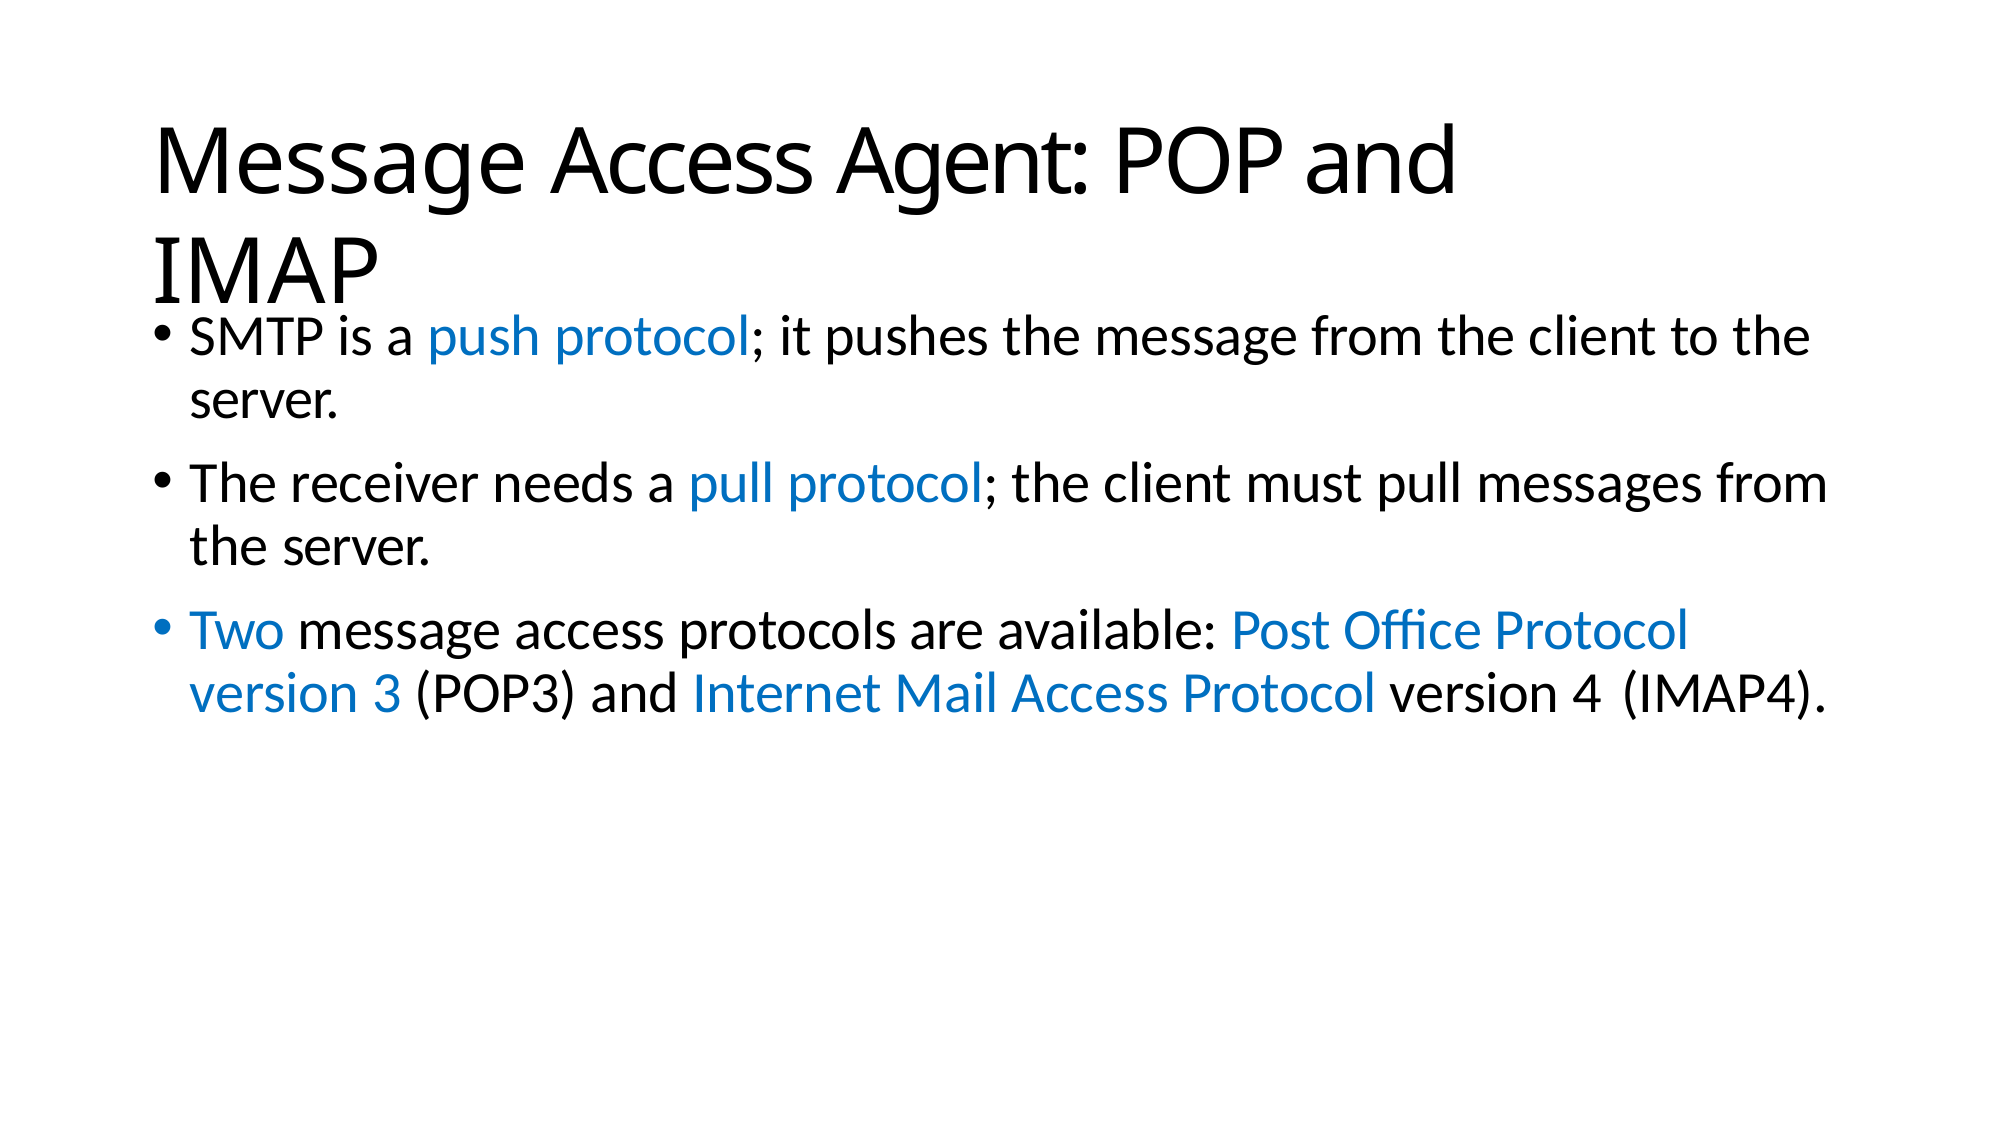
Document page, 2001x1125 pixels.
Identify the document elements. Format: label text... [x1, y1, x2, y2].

title Message Access Agent: POP and IMAP [150, 100, 1560, 294]
text_box SMTP is a push protocol; it pushes the message from the client to the server. The receiver needs a pull protocol; the client must pull messages from the server. Two message access protocols are available: Post Office Protocol version 3 (POP3) and Internet Mail Access Protocol version 4 (IMAP4). [150, 294, 1848, 724]
